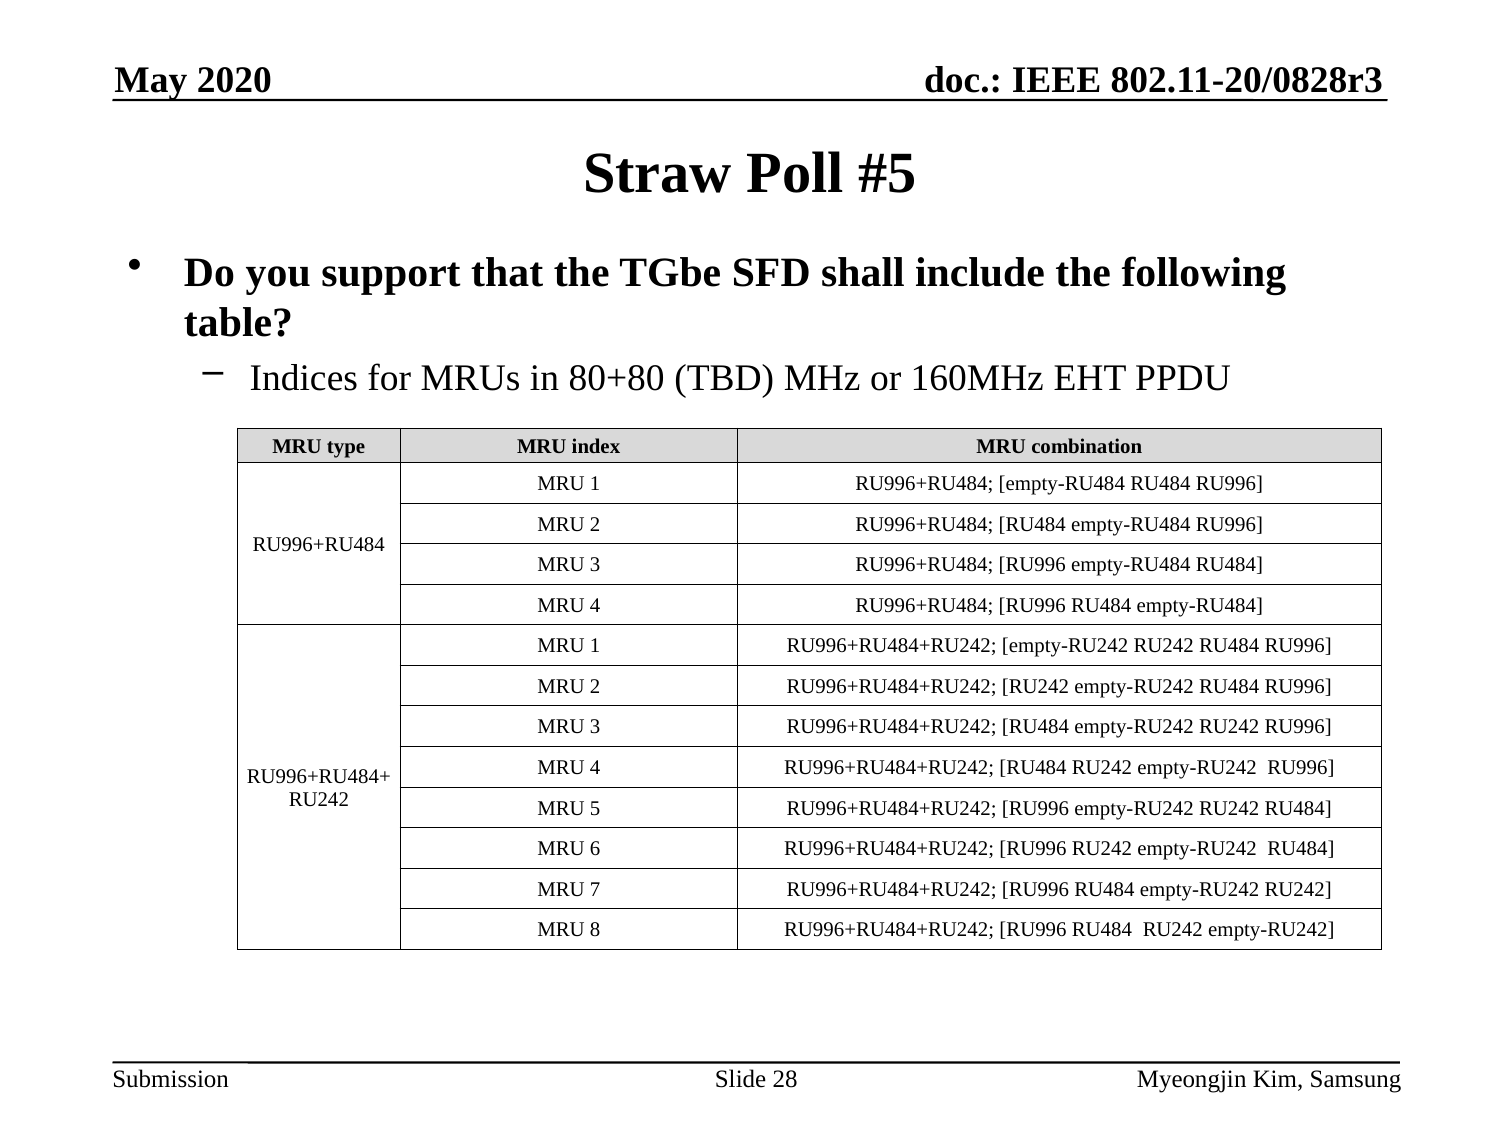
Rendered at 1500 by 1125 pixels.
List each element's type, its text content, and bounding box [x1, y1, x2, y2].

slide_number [114, 54, 309, 101]
table_cell RU996+RU484+RU242; [RU996 RU484 RU242 empty-RU242] [738, 909, 1381, 949]
footer Myeongjin Kim, Samsung [1130, 1061, 1402, 1093]
table_cell RU996+RU484; [empty-RU484 RU484 RU996] [738, 463, 1381, 503]
table_cell RU996+RU484+RU242; [RU996 RU242 empty-RU242 RU484] [738, 828, 1381, 868]
table_cell RU996+RU484+RU242; [RU242 empty-RU242 RU484 RU996] [738, 666, 1381, 705]
table_cell RU996+RU484+RU242; [RU996 RU484 empty-RU242 RU242] [738, 869, 1381, 908]
table_cell RU996+RU484+RU242; [RU484 RU242 empty-RU242 RU996] [738, 747, 1381, 787]
table_cell RU996+RU484+RU242; [empty-RU242 RU242 RU484 RU996] [738, 625, 1381, 665]
table_cell MRU 2 [401, 504, 737, 543]
table_cell RU996+RU484+RU242; [RU996 empty-RU242 RU242 RU484] [738, 788, 1381, 827]
table_cell MRU 3 [401, 706, 737, 746]
table_cell MRU 5 [401, 788, 737, 827]
table_cell MRU 1 [401, 463, 737, 503]
table_cell RU996+RU484; [RU996 empty-RU484 RU484] [738, 544, 1381, 584]
list Do you support that the TGbe SFD shall include the following table? Indices for MRUs in 80+80 (TBD) MHz or 160MHz EHT PPDU [112, 237, 1388, 1001]
table_cell MRU 8 [401, 909, 737, 949]
table_cell RU996+RU484 [238, 463, 400, 624]
table_cell RU996+RU484; [RU996 RU484 empty-RU484] [738, 585, 1381, 624]
table_cell MRU 6 [401, 828, 737, 868]
table_cell RU996+RU484+RU242; [RU484 empty-RU242 RU242 RU996] [738, 706, 1381, 746]
table_cell RU996+RU484; [RU484 empty-RU484 RU996] [738, 504, 1381, 543]
slide_number Slide 28 [712, 1061, 800, 1093]
table_cell MRU 1 [401, 625, 737, 665]
table_cell MRU 4 [401, 585, 737, 624]
table_cell MRU 3 [401, 544, 737, 584]
table_cell MRU 7 [401, 869, 737, 908]
table_cell MRU 4 [401, 747, 737, 787]
title Straw Poll #5 [112, 112, 1388, 226]
table_header MRU index [401, 429, 737, 462]
table_header MRU combination [738, 429, 1381, 462]
table_cell MRU 2 [401, 666, 737, 705]
table_header MRU type [238, 429, 400, 462]
table_cell RU996+RU484+ RU242 [238, 625, 400, 949]
